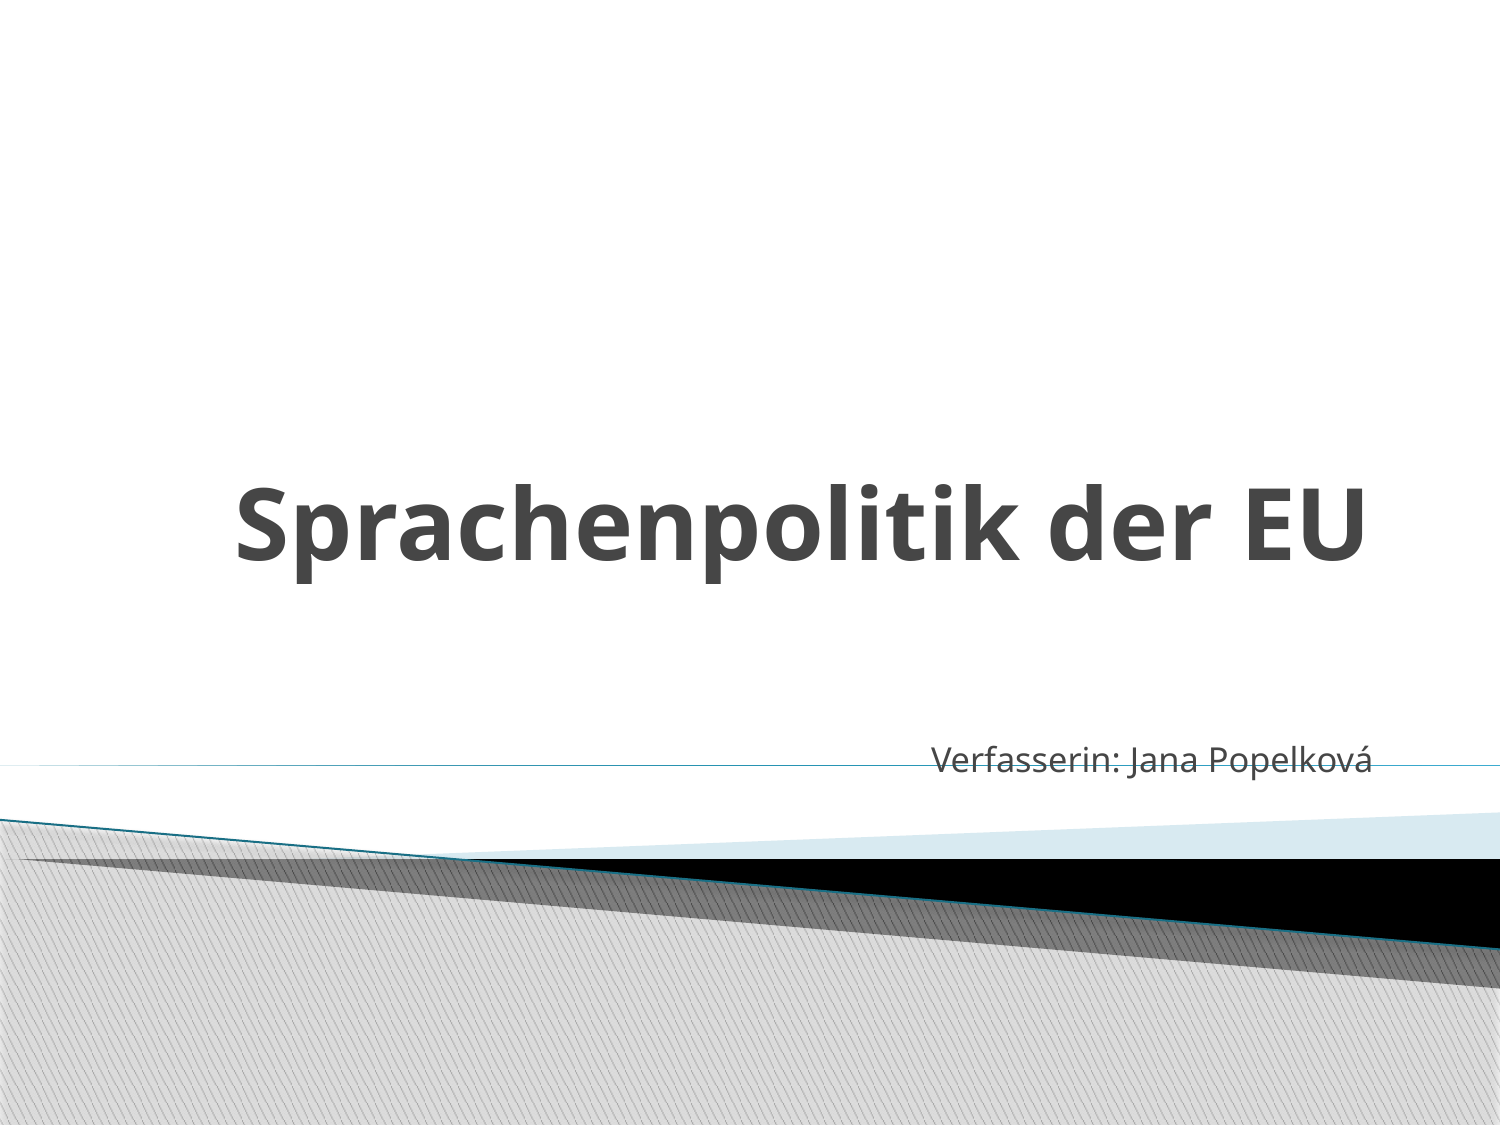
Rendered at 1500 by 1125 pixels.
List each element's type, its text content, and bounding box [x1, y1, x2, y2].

subtitle Verfasserin: Jana Popelková [112, 592, 1388, 790]
picture [5, 859, 1500, 989]
title Sprachenpolitik der EU [112, 287, 1388, 588]
